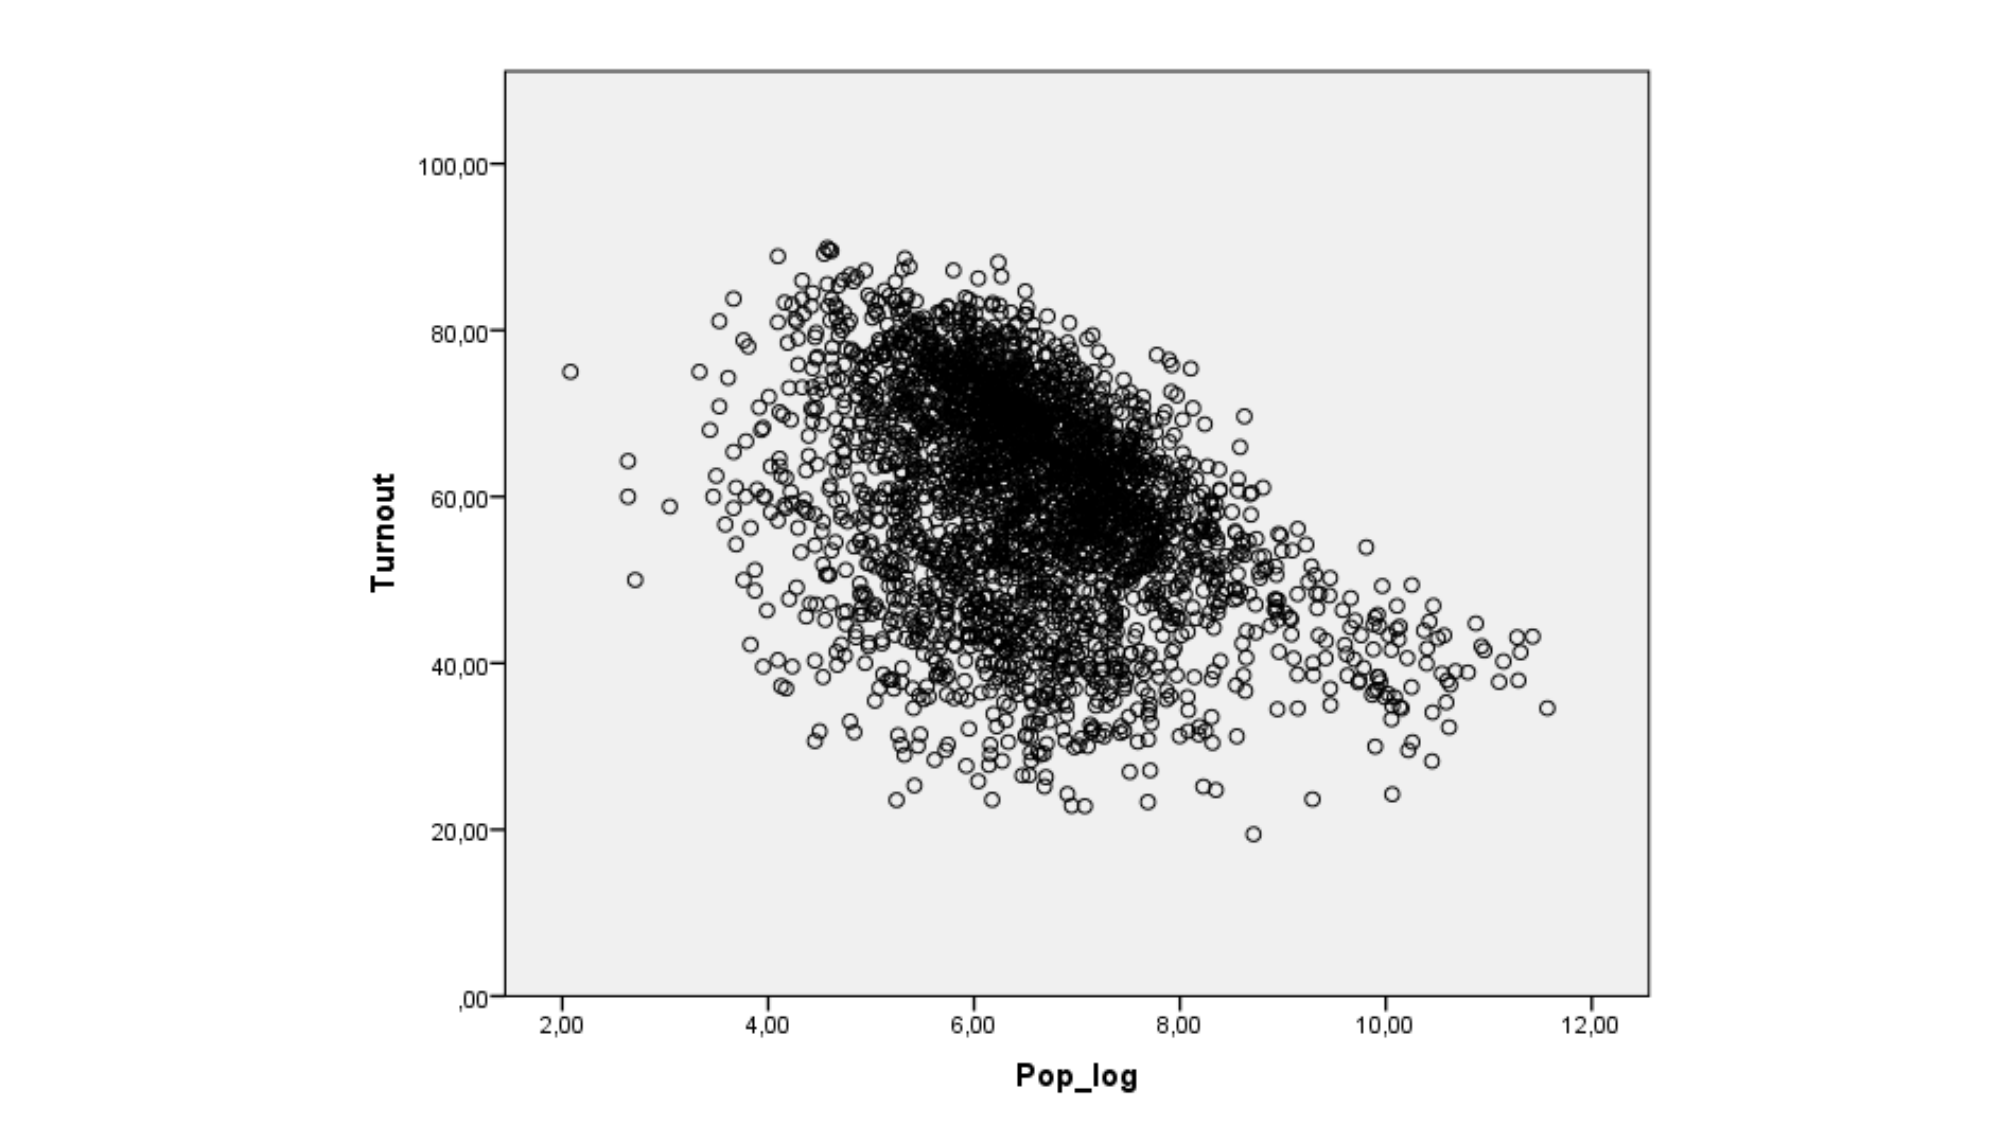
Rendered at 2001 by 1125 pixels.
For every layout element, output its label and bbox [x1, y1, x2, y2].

list [333, 57, 1667, 1125]
